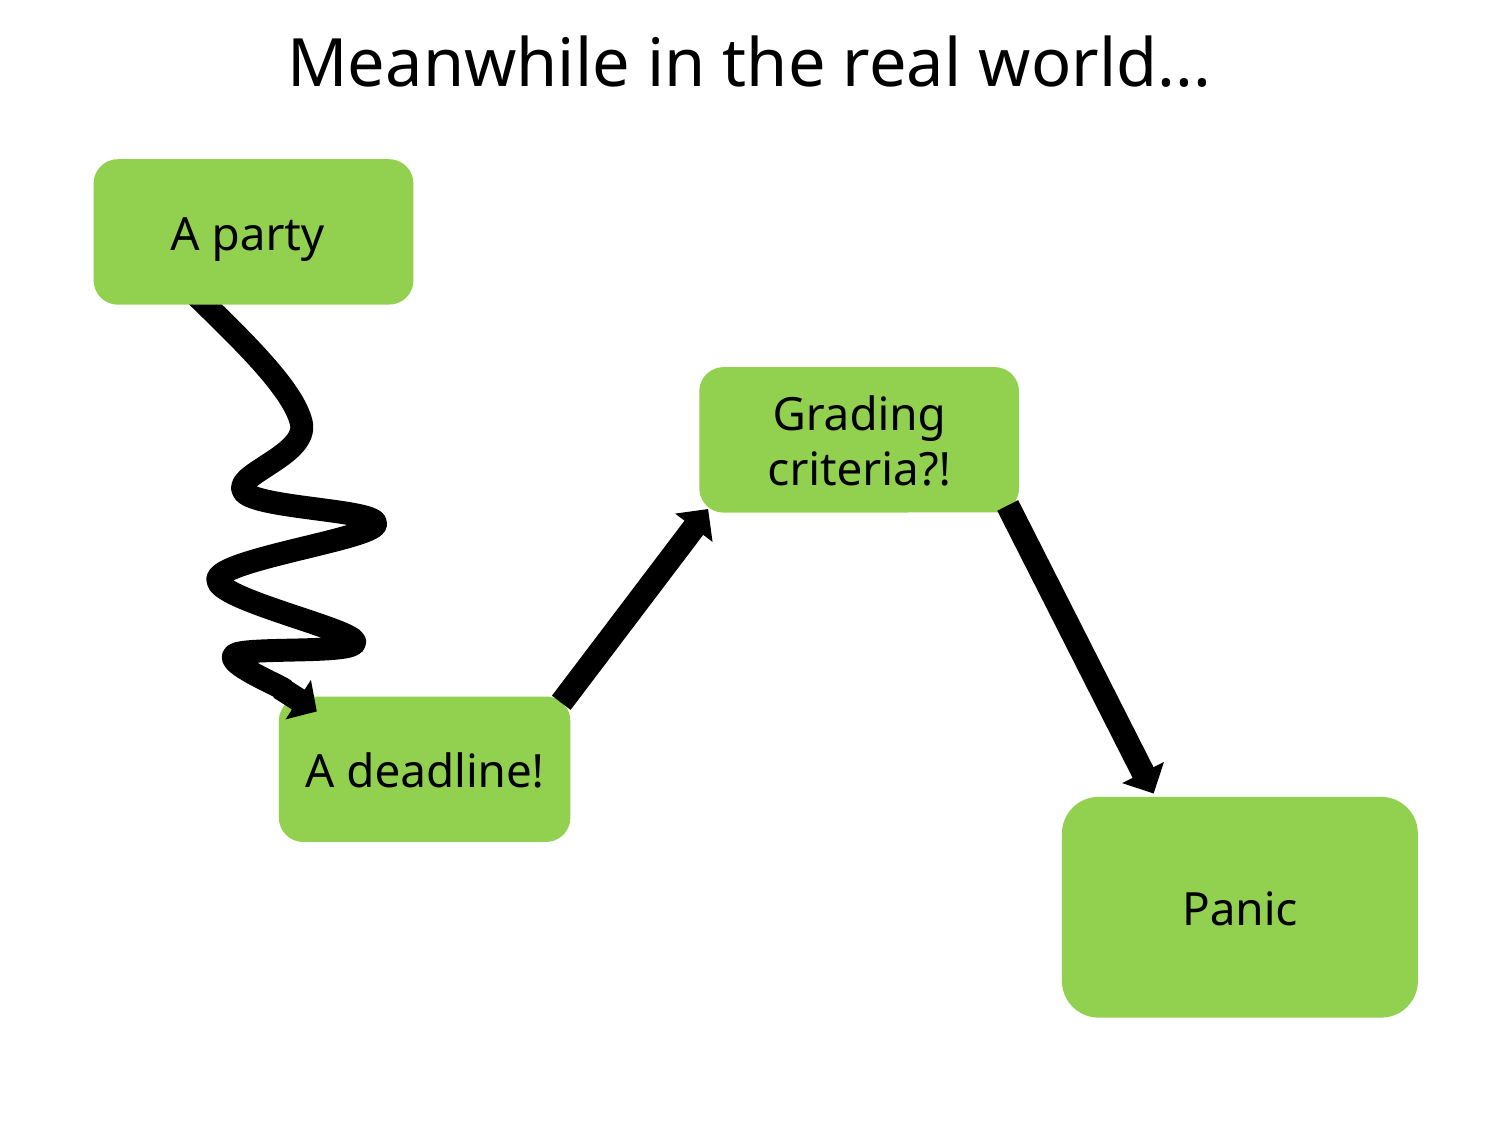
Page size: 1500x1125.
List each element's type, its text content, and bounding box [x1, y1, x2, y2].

text_box A deadline! [278, 696, 571, 842]
title Meanwhile in the real world... [75, 12, 1425, 125]
text_box [551, 509, 713, 710]
text_box A party [93, 159, 414, 305]
text_box Grading criteria?! [699, 367, 1020, 513]
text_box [196, 295, 381, 724]
text_box Panic [1061, 796, 1418, 1018]
text_box [997, 500, 1164, 794]
